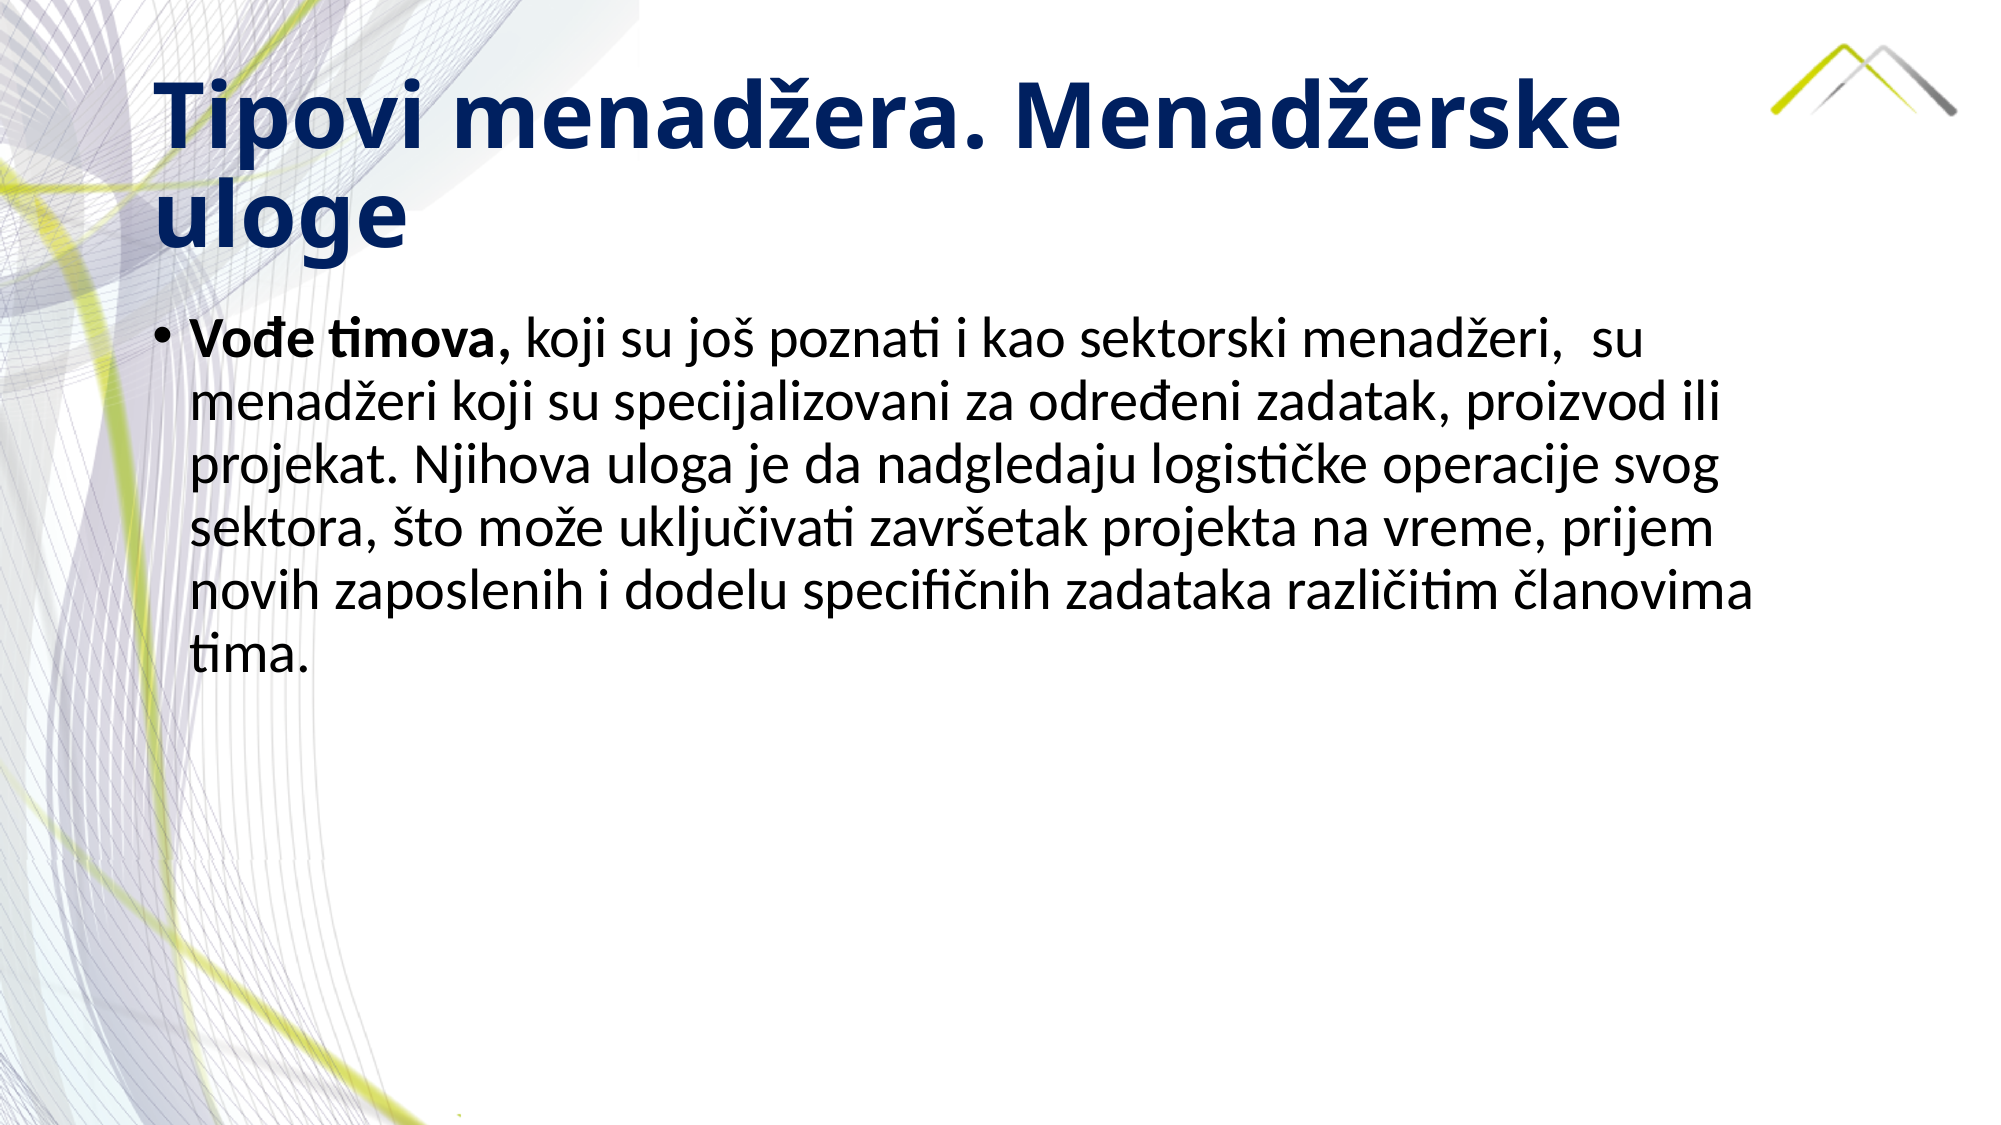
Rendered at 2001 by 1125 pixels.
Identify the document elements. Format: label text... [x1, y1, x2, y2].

list Vođe timova, koji su još poznati i kao sektorski menadžeri, su menadžeri koji su specijalizovani za određeni zadatak, proizvod ili projekat. Njihova uloga je da nadgledaju logističke operacije svog sektora, što može uključivati završetak projekta na vreme, prijem novih zaposlenih i dodelu specifičnih zadataka različitim članovima tima. [137, 299, 1863, 1014]
picture [0, 0, 661, 1125]
picture [1718, 0, 2000, 167]
title Tipovi menadžera. Menadžerske uloge [137, 59, 1863, 278]
